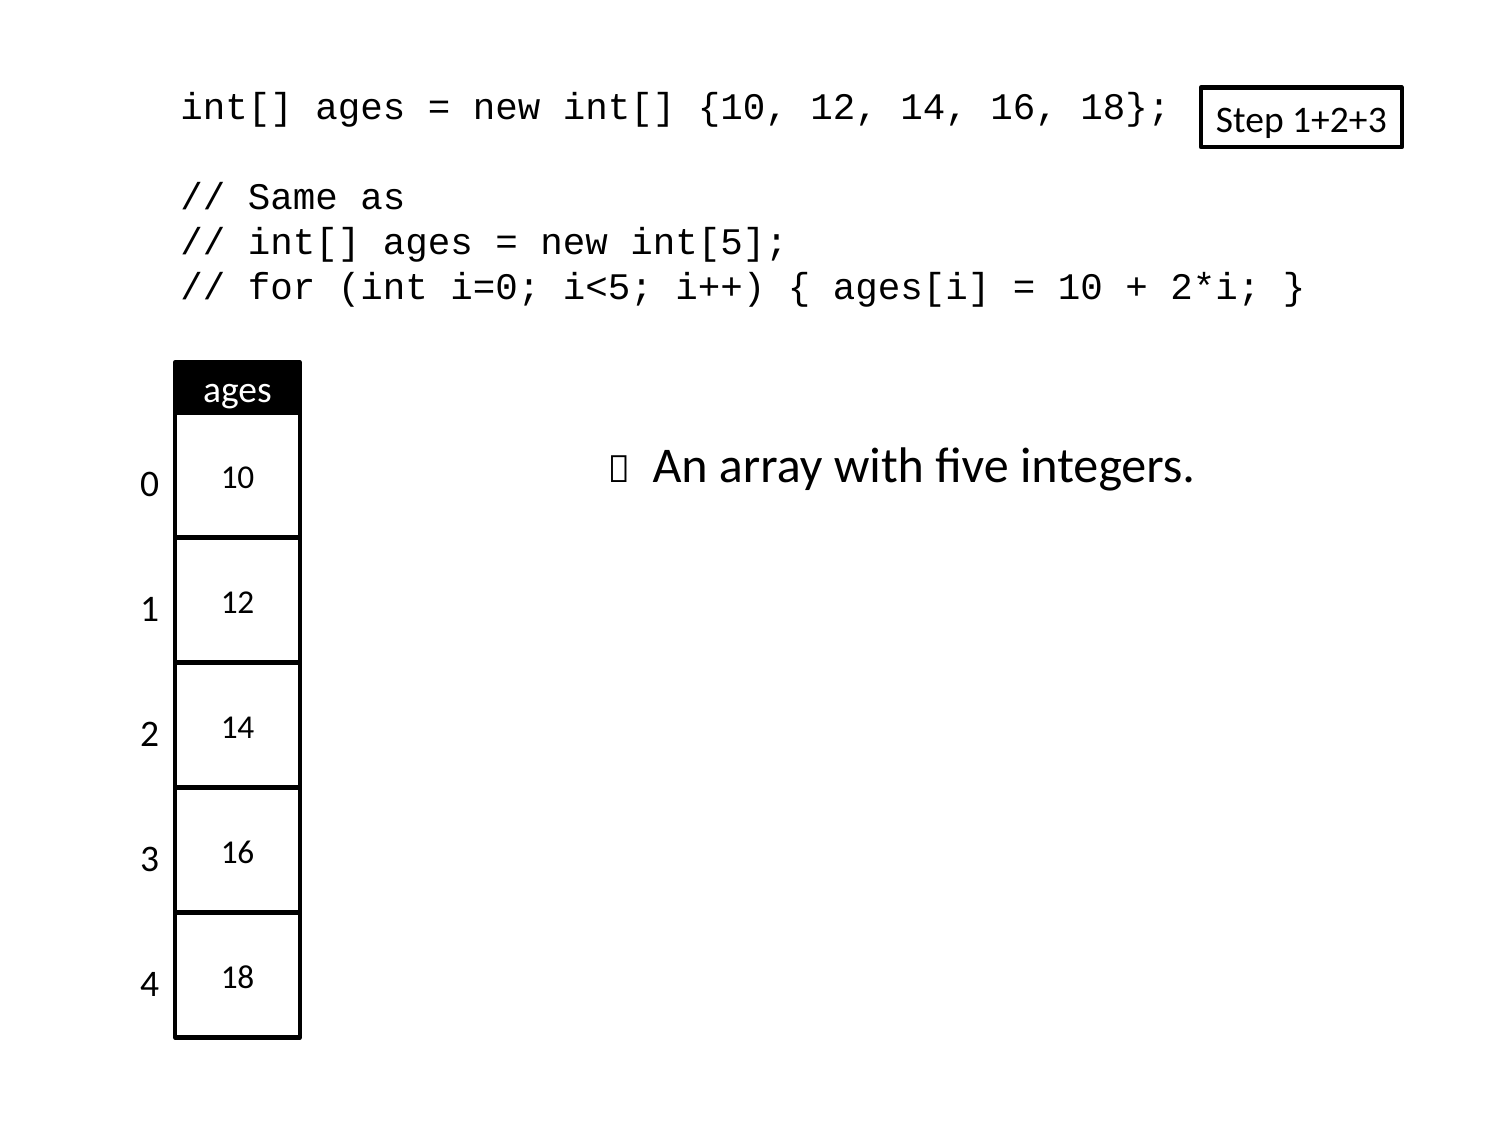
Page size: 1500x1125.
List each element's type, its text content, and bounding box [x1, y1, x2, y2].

text_box 18 [173, 910, 302, 1040]
text_box 1 [125, 576, 175, 637]
text_box 14 [173, 660, 302, 785]
text_box 3 [125, 826, 175, 887]
text_box 16 [173, 785, 302, 910]
text_box Step 1+2+3 [1199, 85, 1404, 149]
text_box 10 [173, 415, 302, 535]
text_box 12 [173, 535, 302, 660]
text_box int[] ages = new int[] {10, 12, 14, 16, 18}; // Same as // int[] ages = new int[5]; // for (int i=0; i<5; i++) { ages[i] = 10 + 2*i; } [165, 74, 1321, 315]
text_box 0 [125, 451, 175, 512]
text_box ages [173, 360, 302, 415]
text_box 2 [125, 701, 175, 762]
text_box  An array with five integers. [592, 424, 1211, 500]
text_box 4 [125, 951, 175, 1012]
